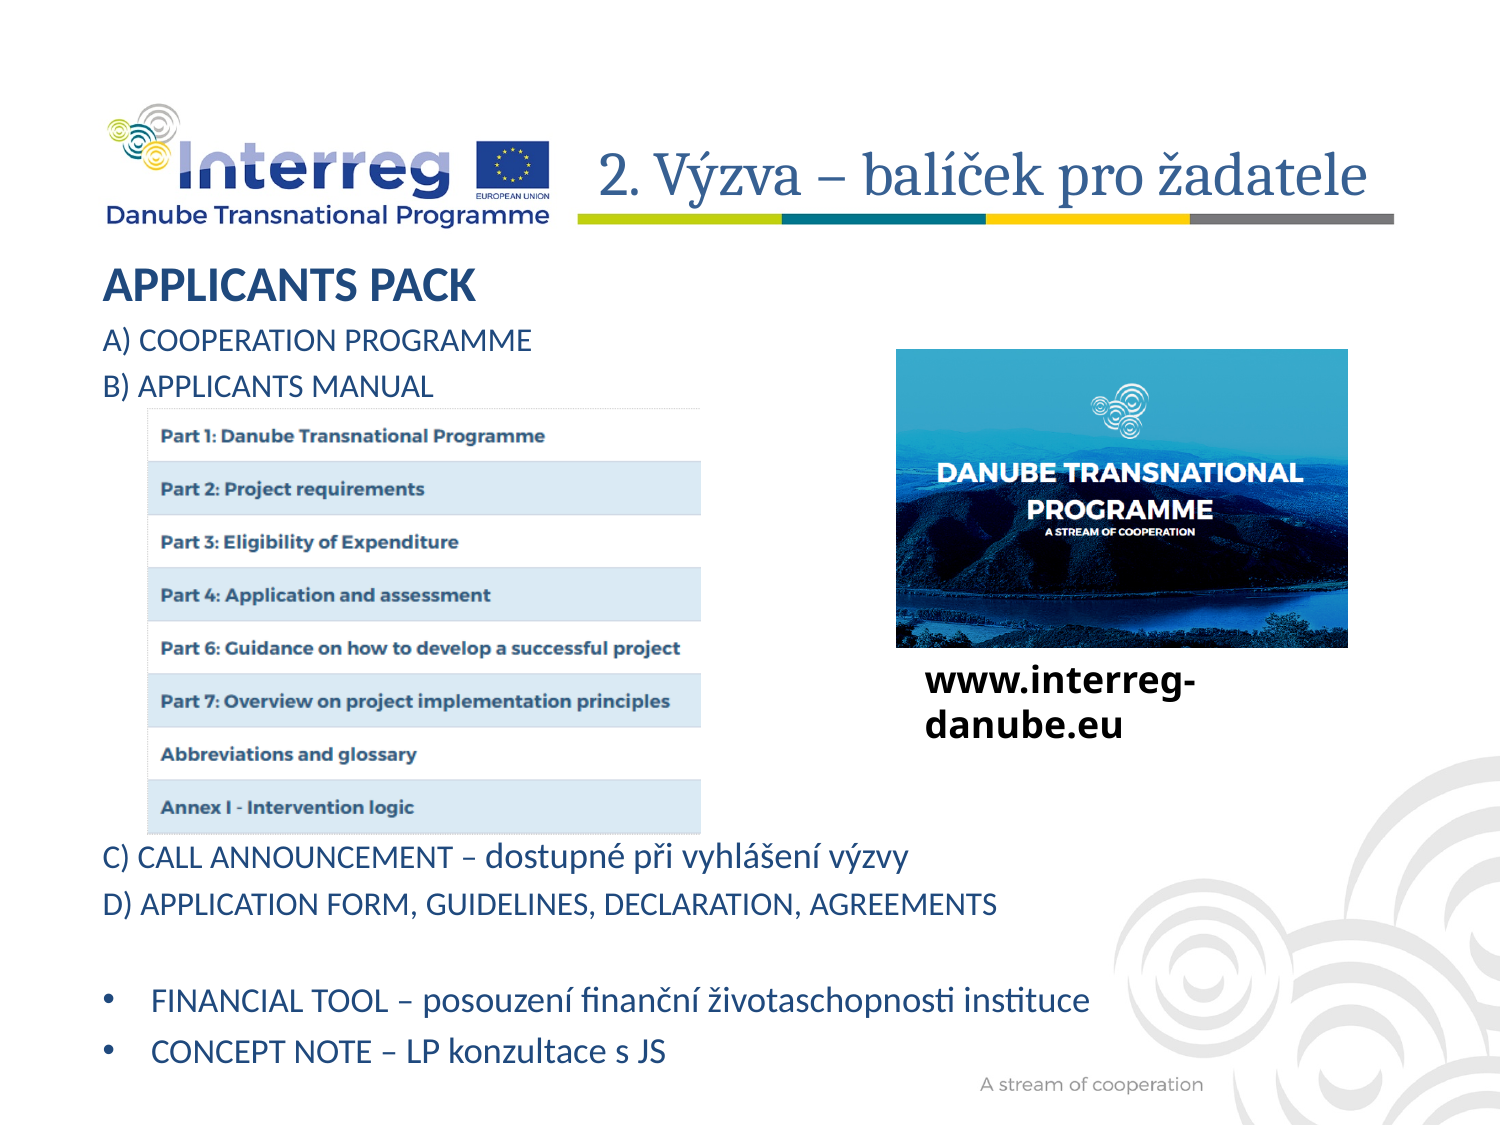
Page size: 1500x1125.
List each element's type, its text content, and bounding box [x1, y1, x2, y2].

text_box [560, 125, 1384, 220]
subtitle Applicants Pack A) Cooperation Programme B) Applicants Manual C) Call announcement – dostupné při vyhlášení výzvy D) APPLICATION FORM, GUIDELINES, Declaration, agreements FINANCIAL TOOL – posouzení finanční životaschopnosti instituce Concept Note – LP konzultace s JS [87, 243, 1377, 1083]
picture [0, 0, 1500, 1125]
text_box 2. Výzva – balíček pro žadatele [584, 125, 1424, 216]
text_box www.interreg-danube.eu [909, 657, 1335, 754]
